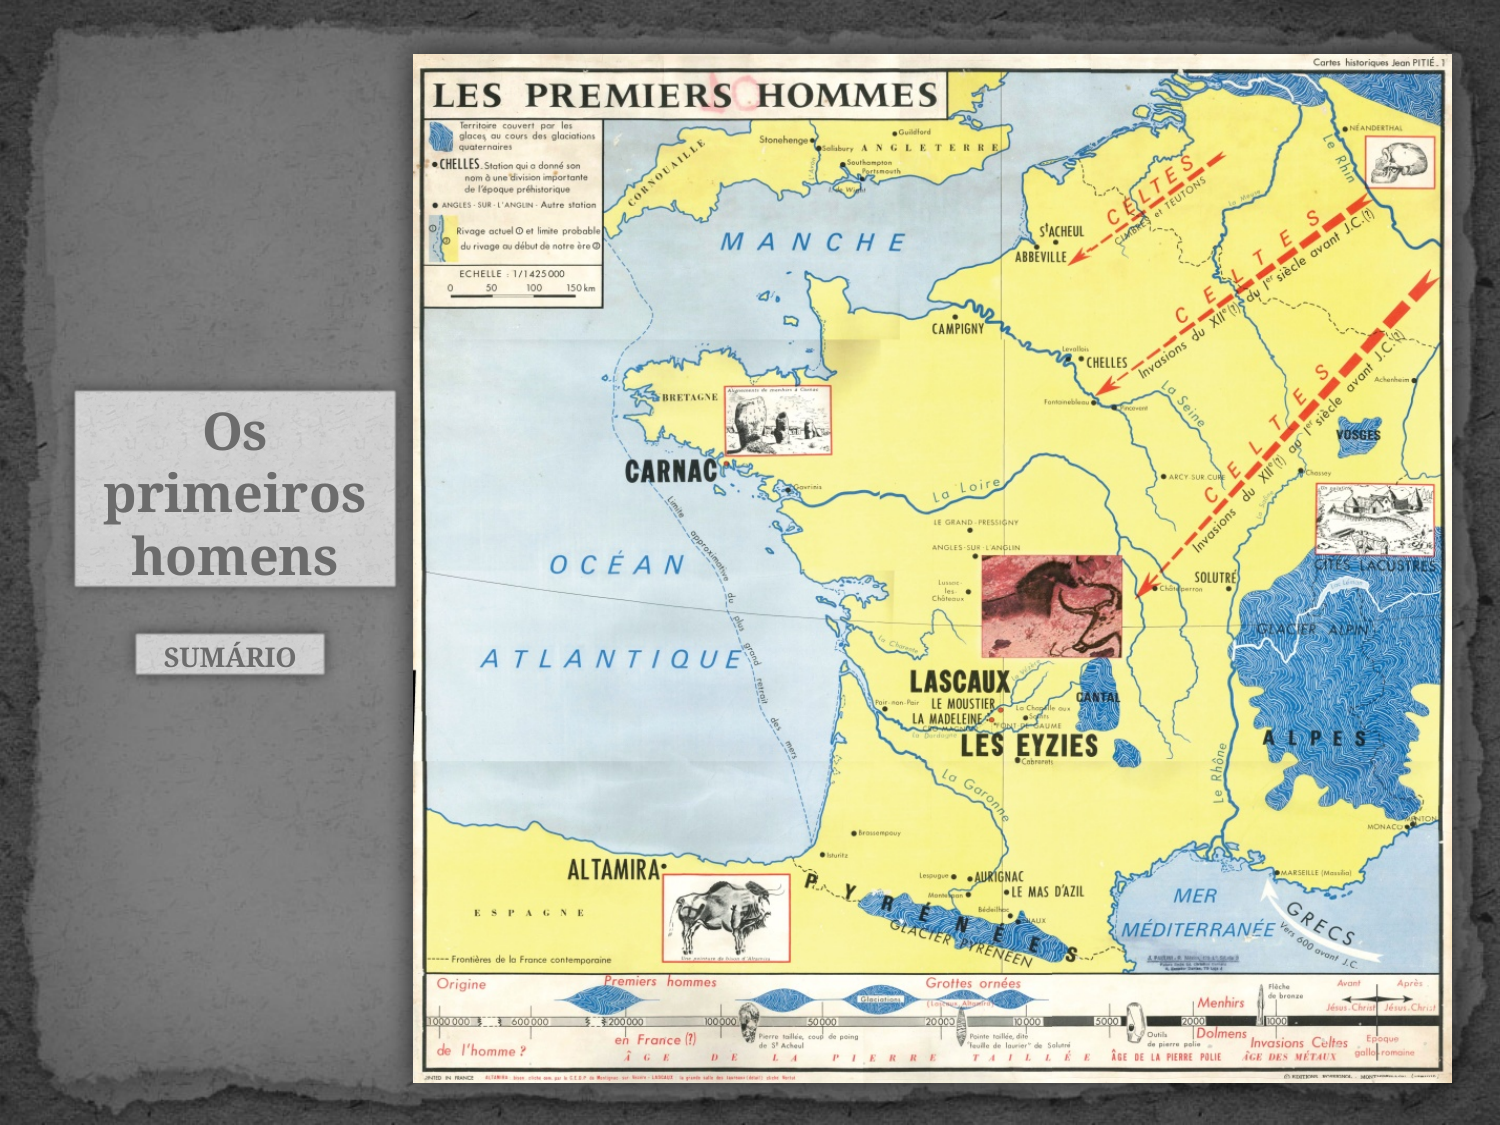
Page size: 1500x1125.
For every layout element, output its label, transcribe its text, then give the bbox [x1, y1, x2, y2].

picture [413, 54, 1452, 1083]
text_box Os primeiros homens [77, 393, 394, 585]
text_box SUMÁRIO [138, 636, 323, 673]
